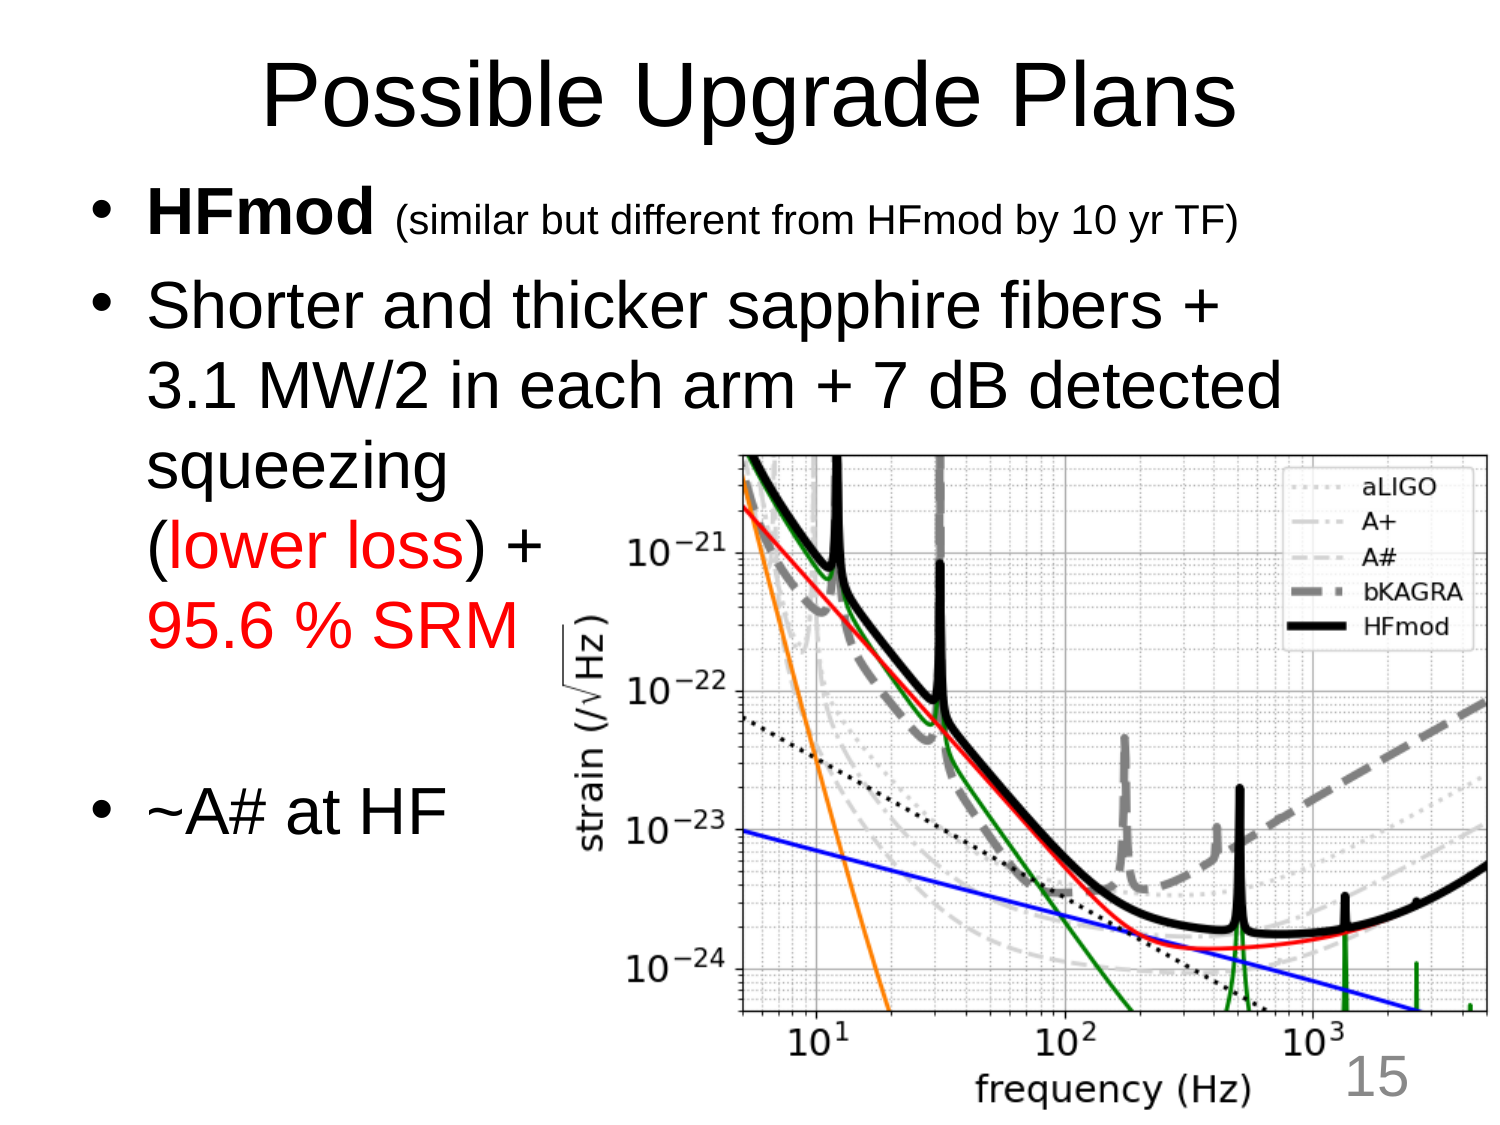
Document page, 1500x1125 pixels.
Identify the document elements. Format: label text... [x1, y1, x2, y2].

title Possible Upgrade Plans [0, 0, 1500, 184]
list HFmod (similar but different from HFmod by 10 yr TF) Shorter and thicker sapphire fibers + 3.1 MW/2 in each arm + 7 dB detected squeezing (lower loss) + 95.6 % SRM ~A# at HF [75, 160, 1500, 551]
picture [545, 440, 1500, 1125]
